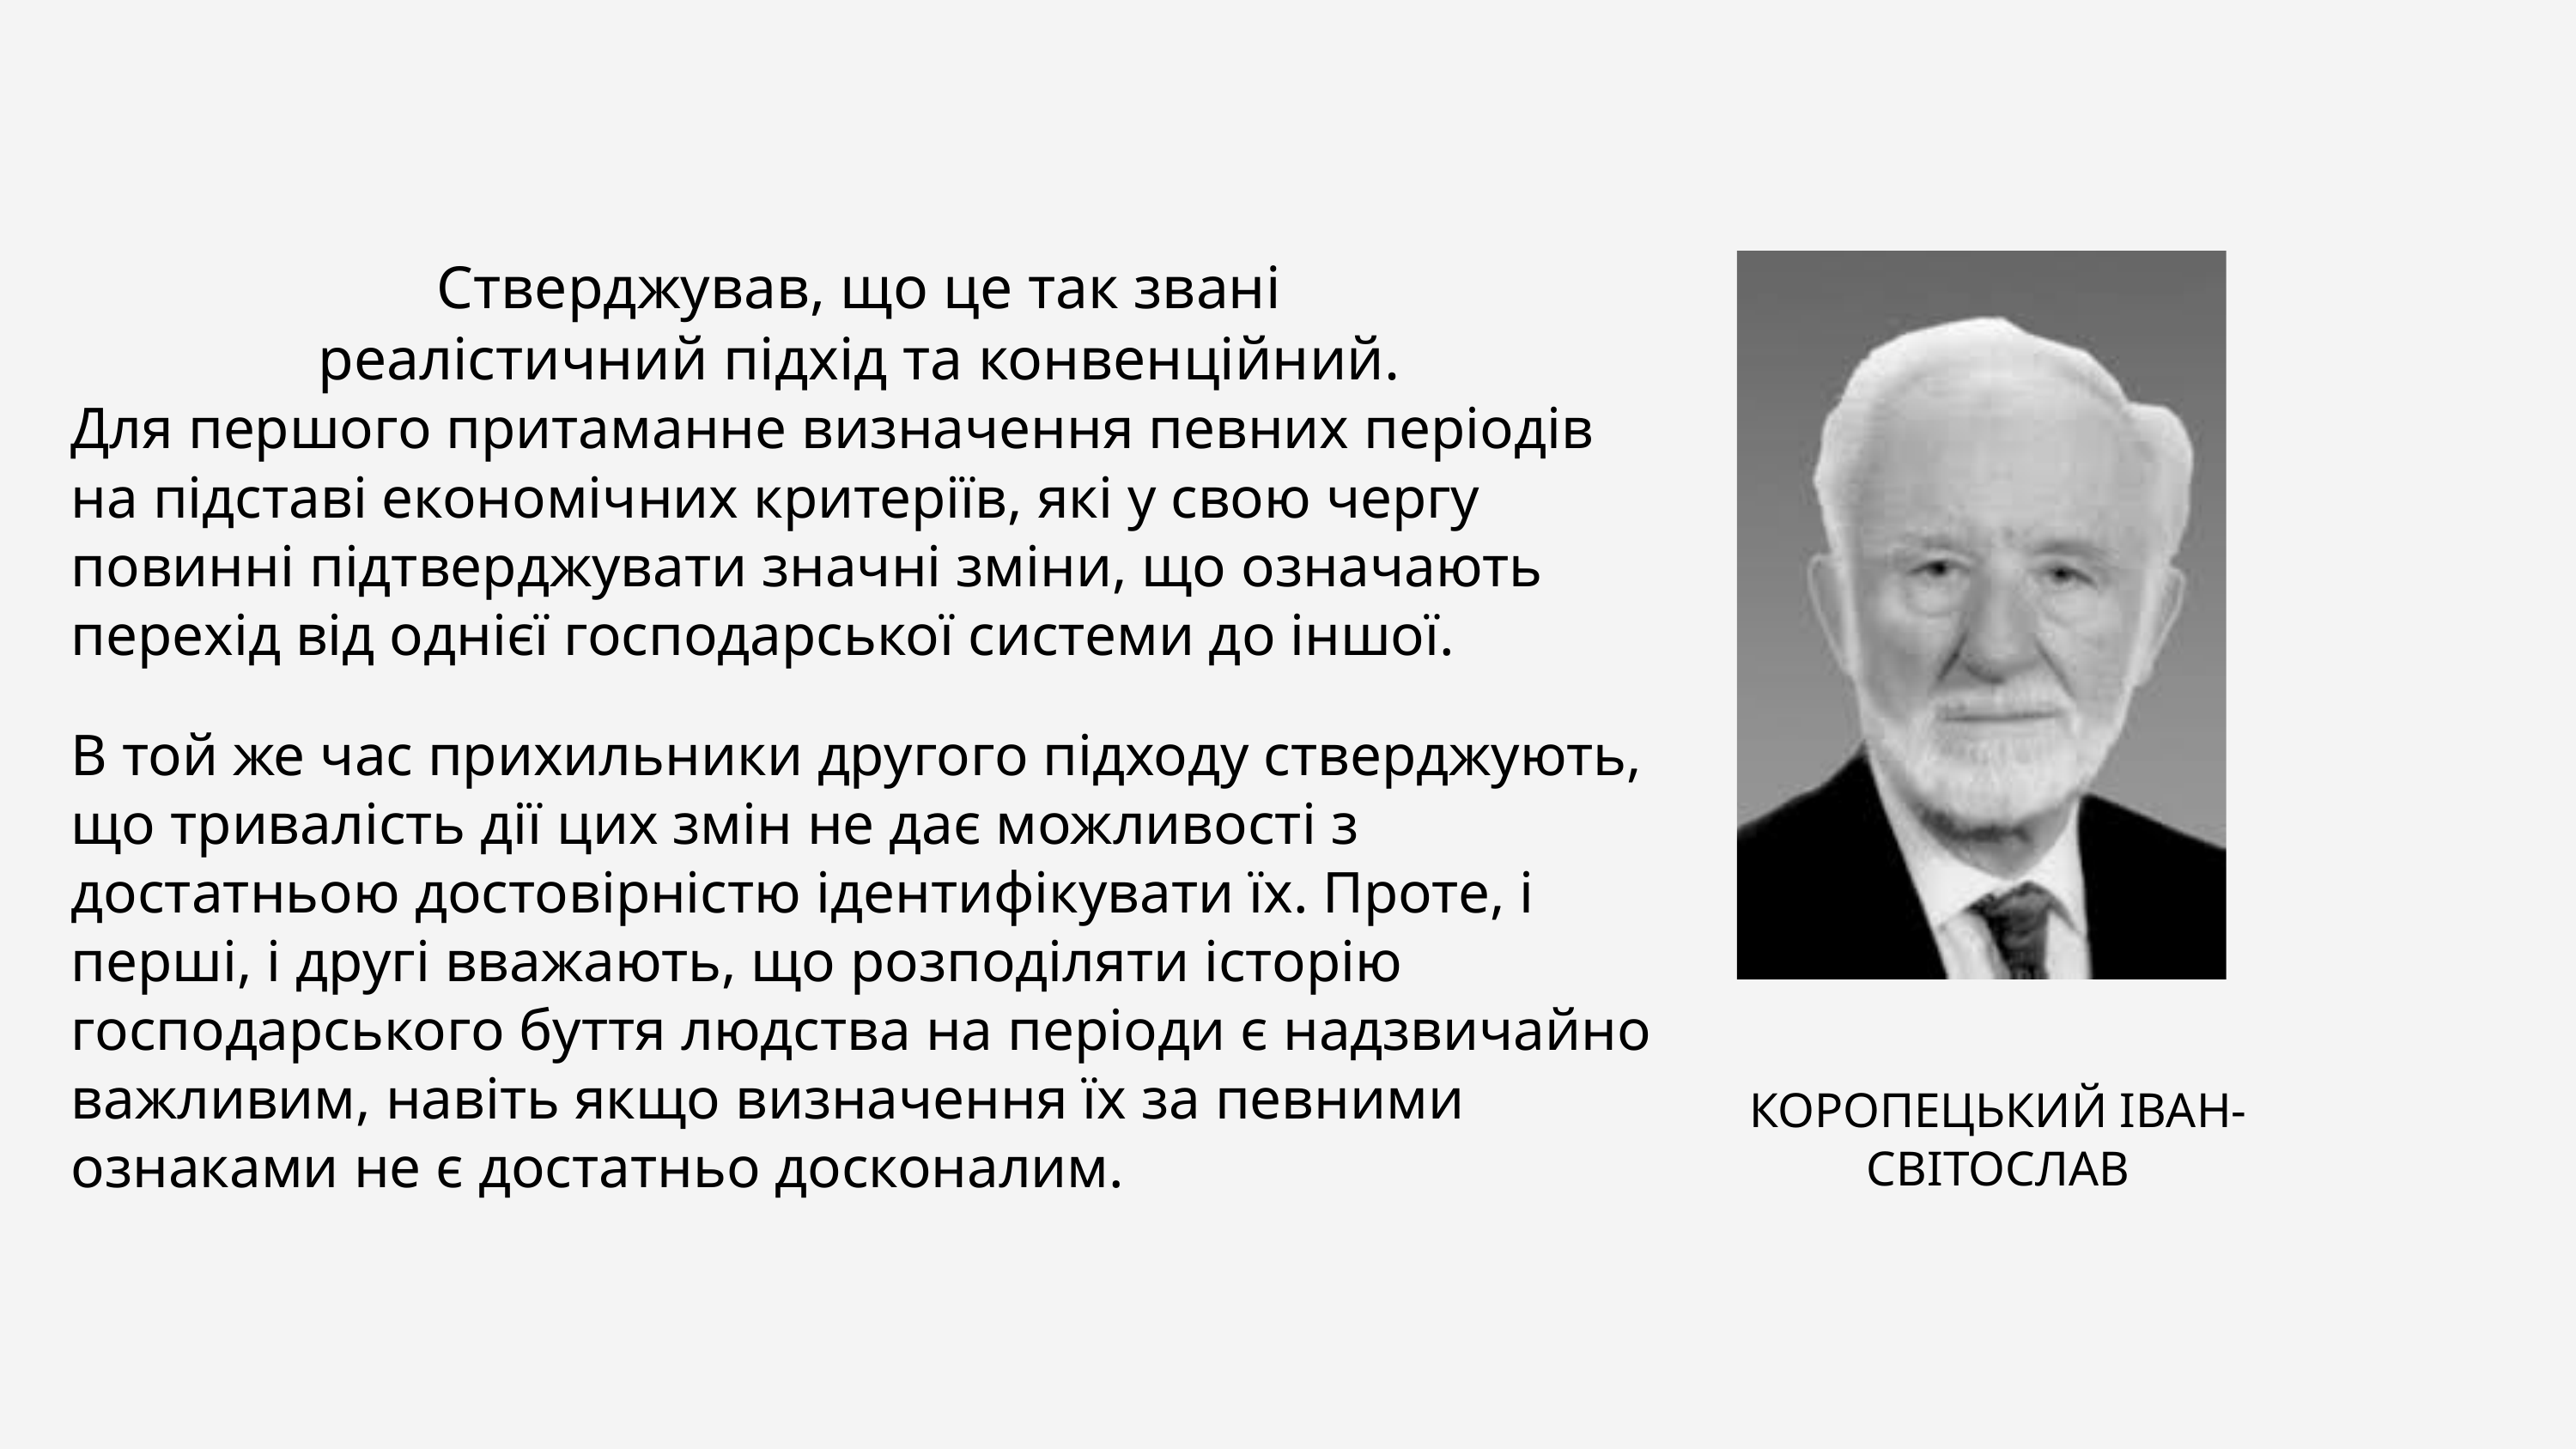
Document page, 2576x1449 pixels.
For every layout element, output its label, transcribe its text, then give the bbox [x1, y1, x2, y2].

text_box КОРОПЕЦЬКИЙ ІВАН-СВІТОСЛАВ [1716, 1079, 2281, 1196]
text_box [1736, 251, 2227, 979]
text_box Стверджував, що це так звані реалістичний підхід та конвенційний. Для першого притаманне визначення певних періодів на підставі економічних критеріїв, які у свою чергу повинні підтверджувати значні зміни, що означають перехід від однієї господарської системи до іншої. В той же час прихильники другого підходу стверджують, що тривалість дії цих змін не дає можливості з достатньою достовірністю ідентифікувати їх. Проте, і перші, і другі вважають, що розподіляти історію господарського буття людства на періоди є надзвичайно важливим, навіть якщо визначення їх за певними ознаками не є достатньо досконалим. [70, 249, 1662, 1251]
